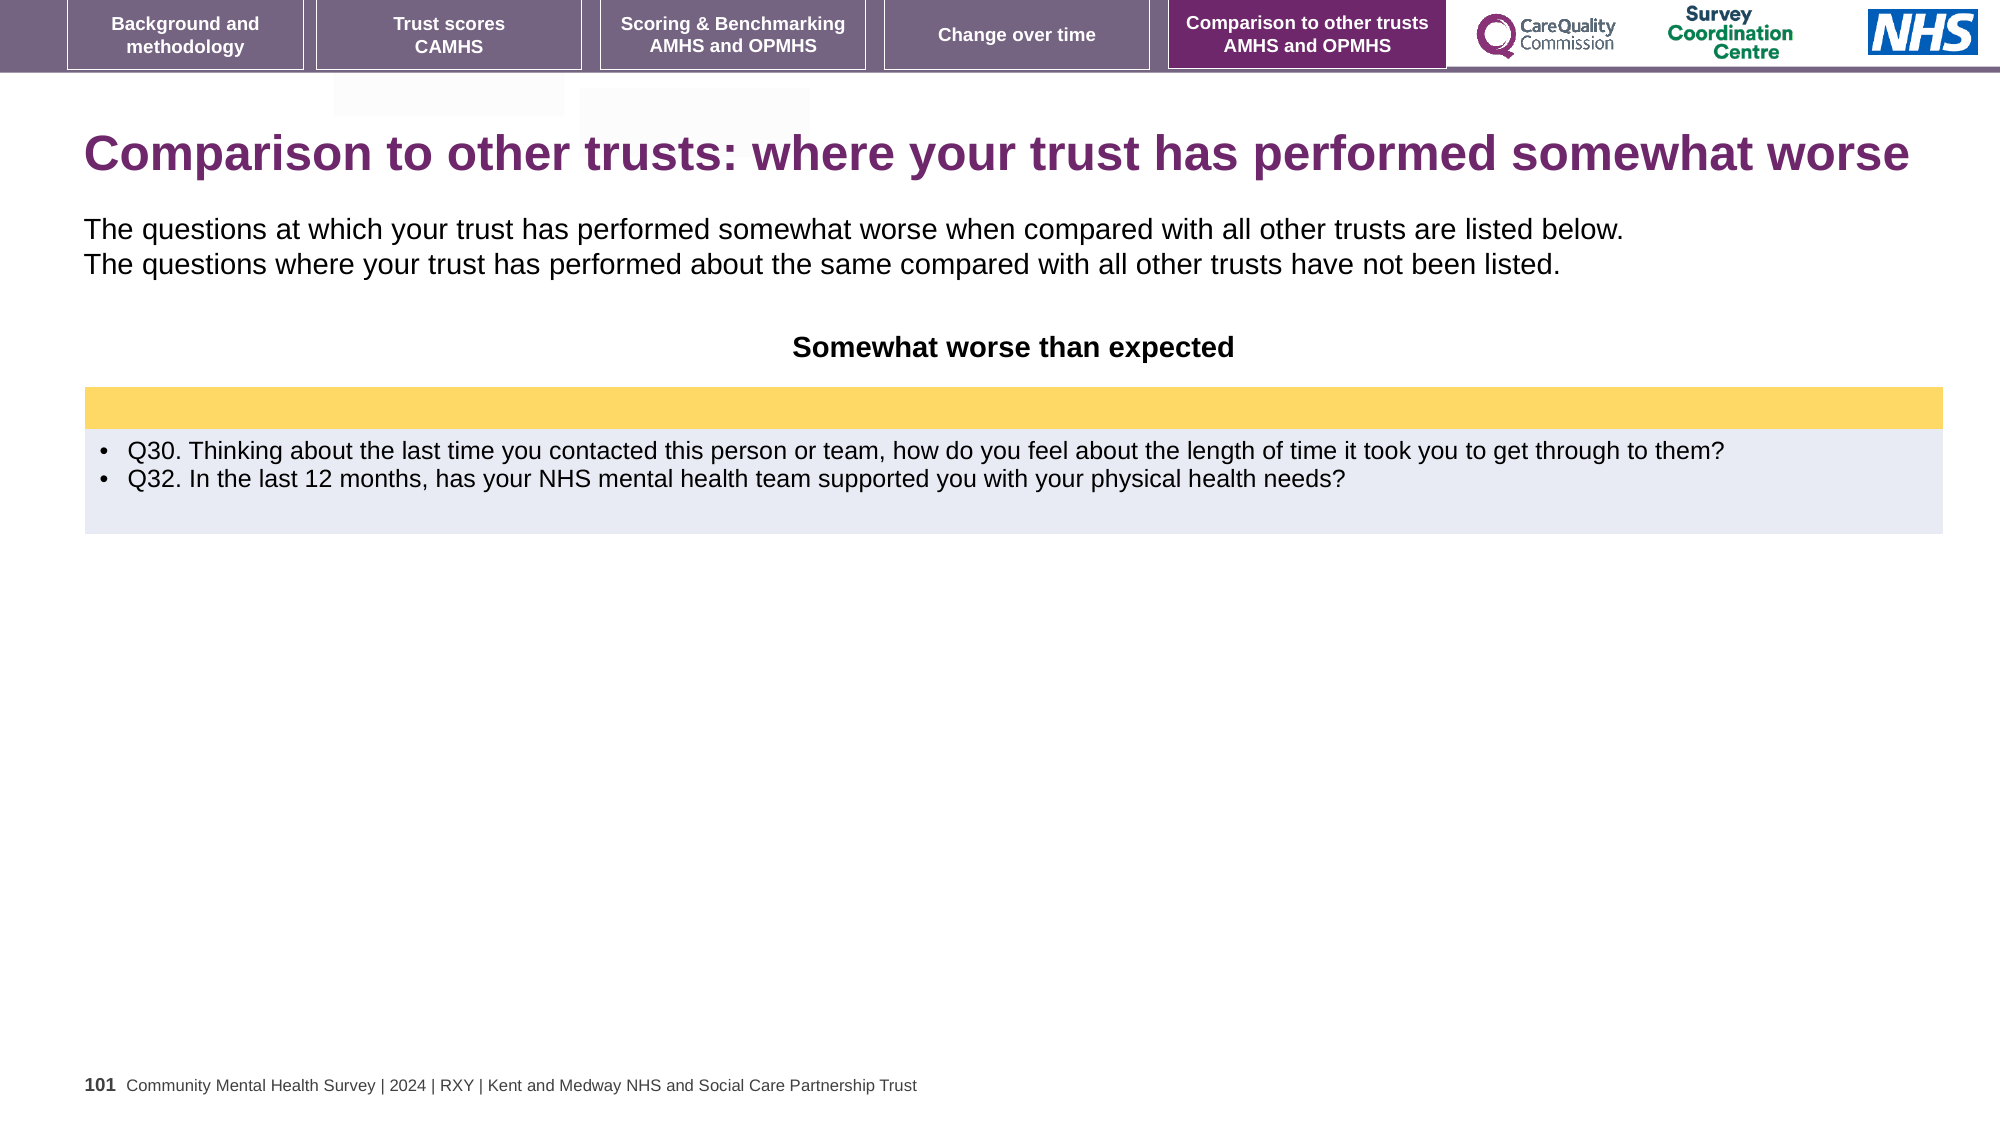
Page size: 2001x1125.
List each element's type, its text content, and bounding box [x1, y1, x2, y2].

title Comparison to other trusts: where your trust has performed somewhat worse [68, 100, 1942, 209]
picture [1868, 9, 1978, 55]
table_cell Q30. Thinking about the last time you contacted this person or team, how do you feel about the length of time it took you to get through to them? Q32. In the last 12 months, has your NHS mental health team supported you with your physical health needs? [85, 429, 1943, 534]
picture [1476, 13, 1616, 59]
picture [1666, 3, 1794, 61]
table_cell [85, 387, 1943, 429]
text_box The questions at which your trust has performed somewhat worse when compared with all other trusts are listed below. The questions where your trust has performed about the same compared with all other trusts have not been listed. [68, 202, 1896, 288]
text_box 101 [84, 1065, 122, 1125]
table_header Somewhat worse than expected [85, 307, 1943, 387]
